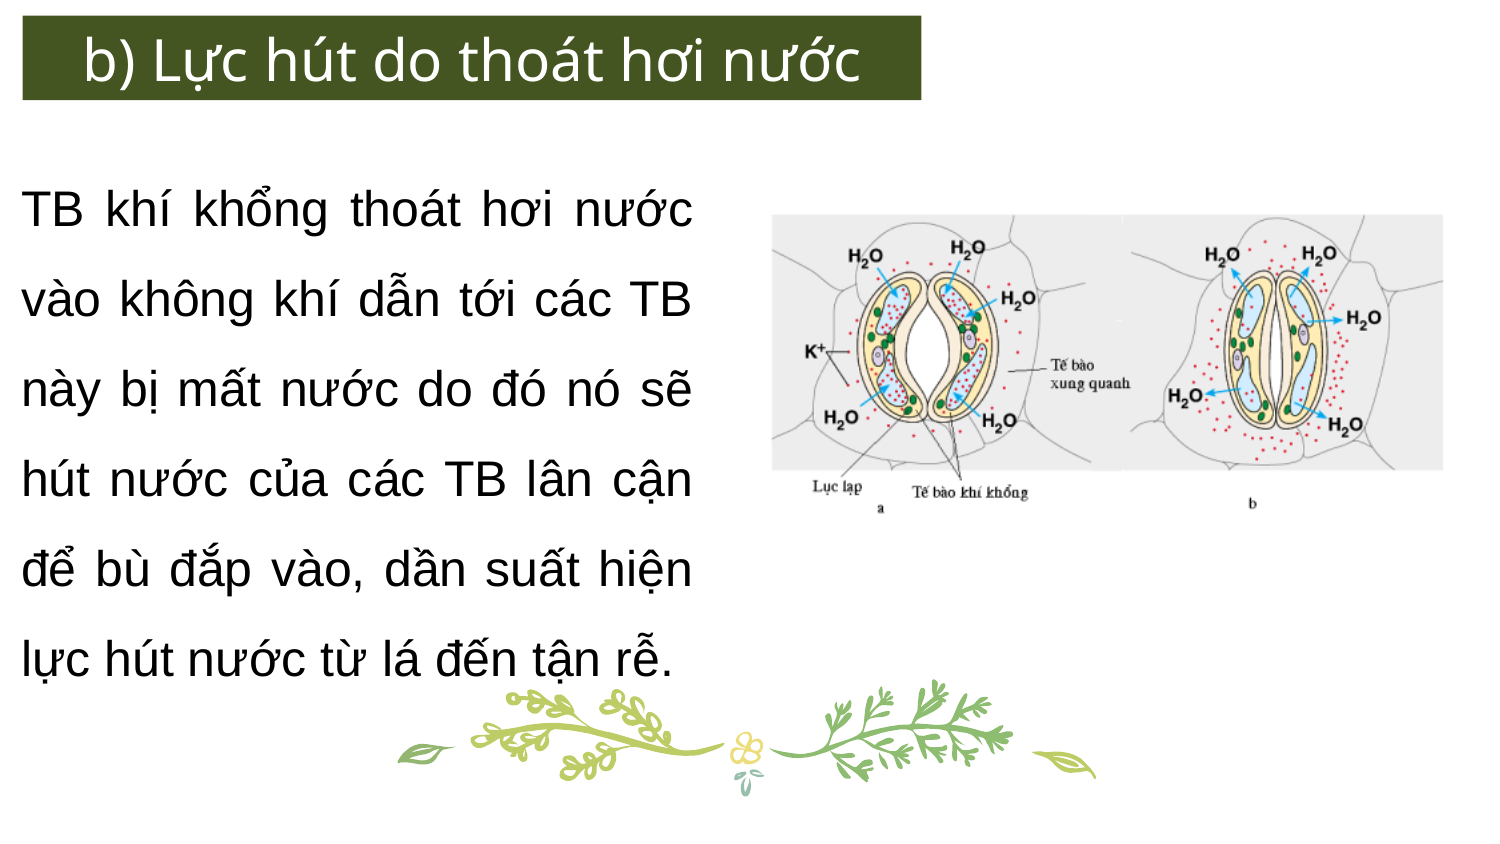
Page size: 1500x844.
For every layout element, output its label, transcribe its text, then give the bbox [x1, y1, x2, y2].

text_box b) Lực hút do thoát hơi nước [21, 13, 923, 102]
picture [766, 208, 1450, 526]
text_box TB khí khổng thoát hơi nước vào không khí dẫn tới các TB này bị mất nước do đó nó sẽ hút nước của các TB lân cận để bù đắp vào, dần suất hiện lực hút nước từ lá đến tận rễ. [6, 138, 709, 694]
